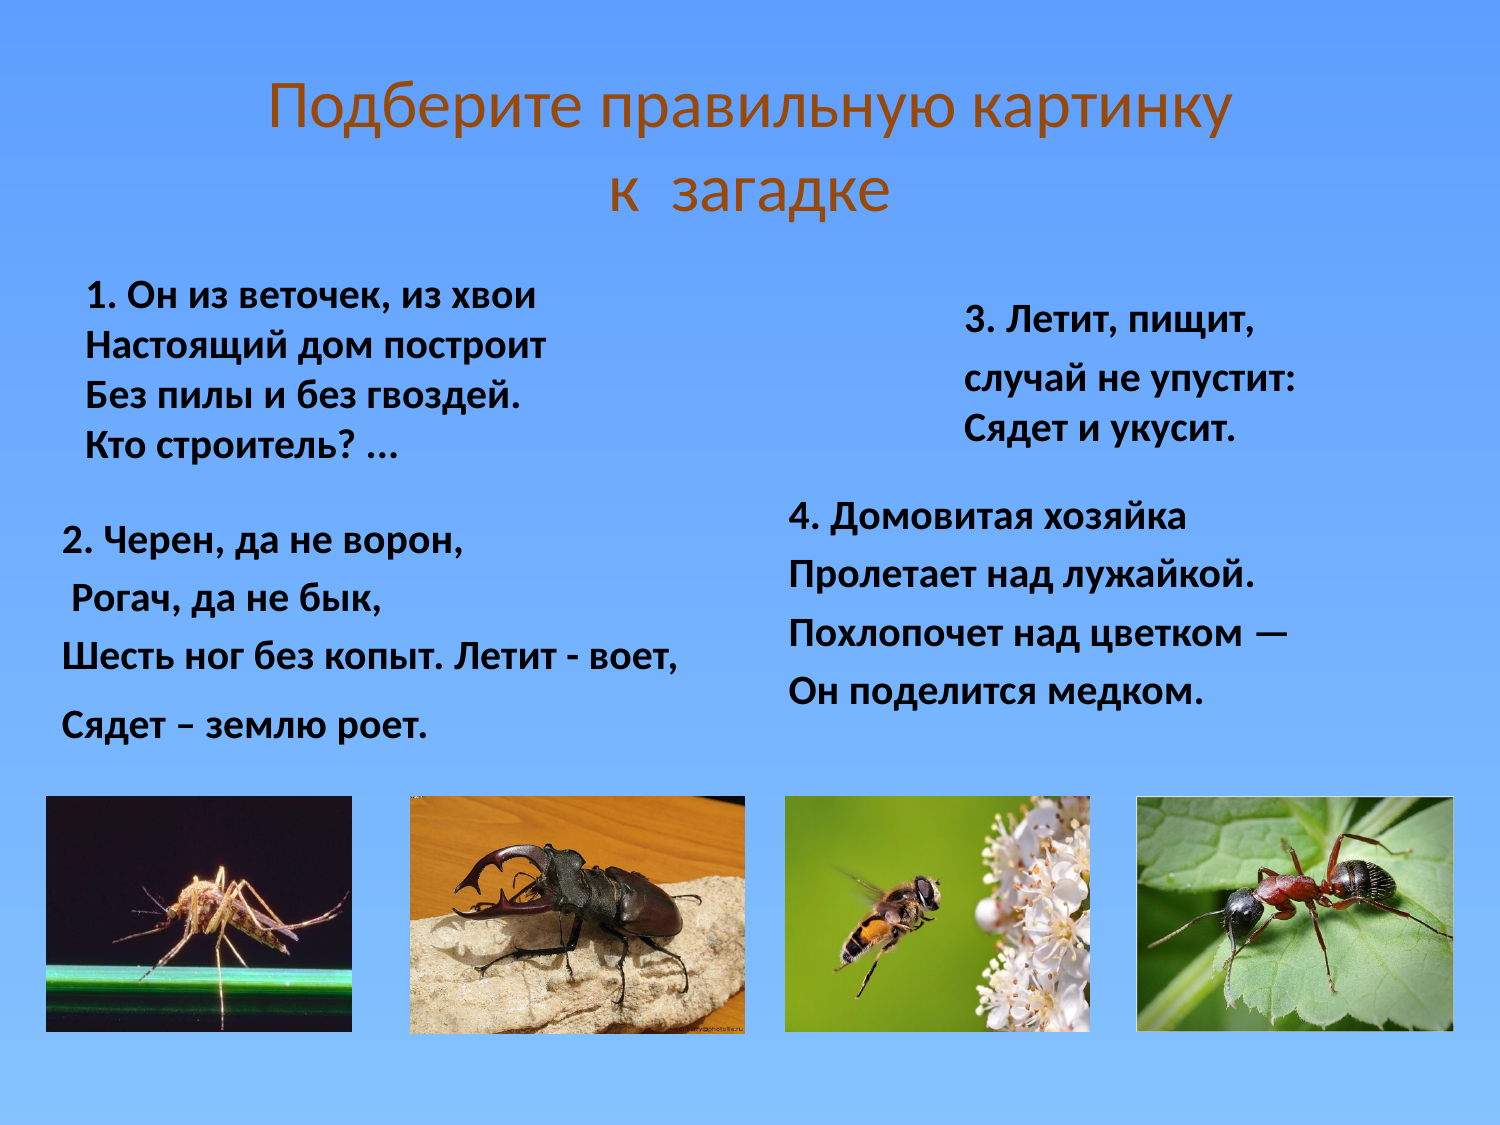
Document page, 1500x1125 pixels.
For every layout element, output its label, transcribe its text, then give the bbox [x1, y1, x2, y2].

list 3. Летит, пищит, случай не упустит: Сядет и укусит. [949, 210, 1465, 457]
picture [784, 796, 1091, 1032]
list 4. Домовитая хозяйка Пролетает над лужайкой. Похлопочет над цветком — Он поделится медком. [773, 480, 1437, 739]
list 2. Черен, да не ворон, Рогач, да не бык, Шесть ног без копыт. Летит - воет, Сядет – землю роет. [46, 503, 739, 762]
picture [1136, 796, 1454, 1032]
title Подберите правильную картинку к загадке [75, 45, 1425, 233]
picture [46, 796, 352, 1032]
picture [409, 796, 746, 1034]
list 1. Он из веточек, из хвои Настоящий дом построит Без пилы и без гвоздей. Кто строитель? ... [70, 246, 664, 475]
